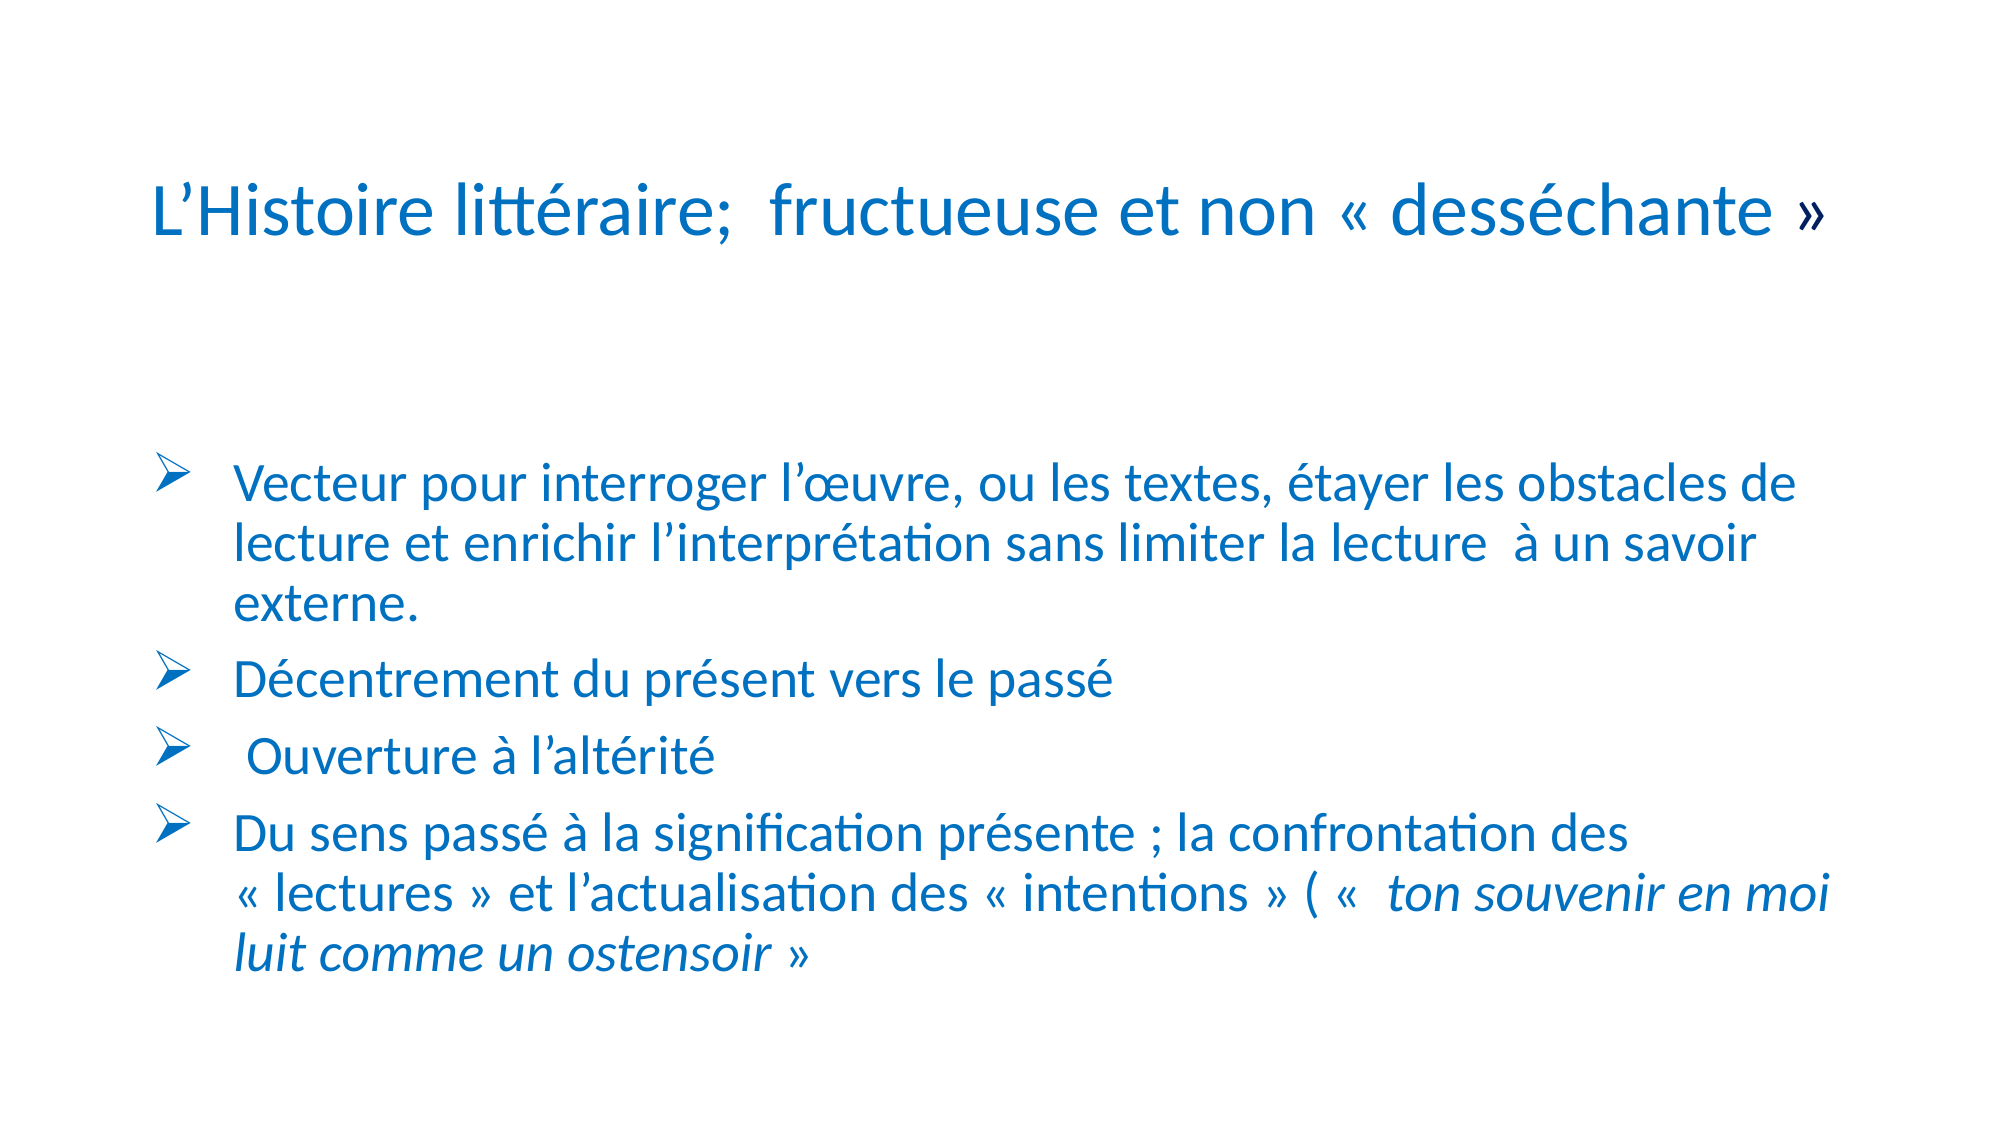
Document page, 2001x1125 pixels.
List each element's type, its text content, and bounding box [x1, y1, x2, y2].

list Vecteur pour interroger l’œuvre, ou les textes, étayer les obstacles de lecture et enrichir l’interprétation sans limiter la lecture à un savoir externe. Décentrement du présent vers le passé Ouverture à l’altérité Du sens passé à la signification présente ; la confrontation des « lectures » et l’actualisation des « intentions » ( « ton souvenir en moi luit comme un ostensoir » [136, 347, 1862, 999]
title L’Histoire littéraire; fructueuse et non « desséchante » [136, 85, 1862, 260]
